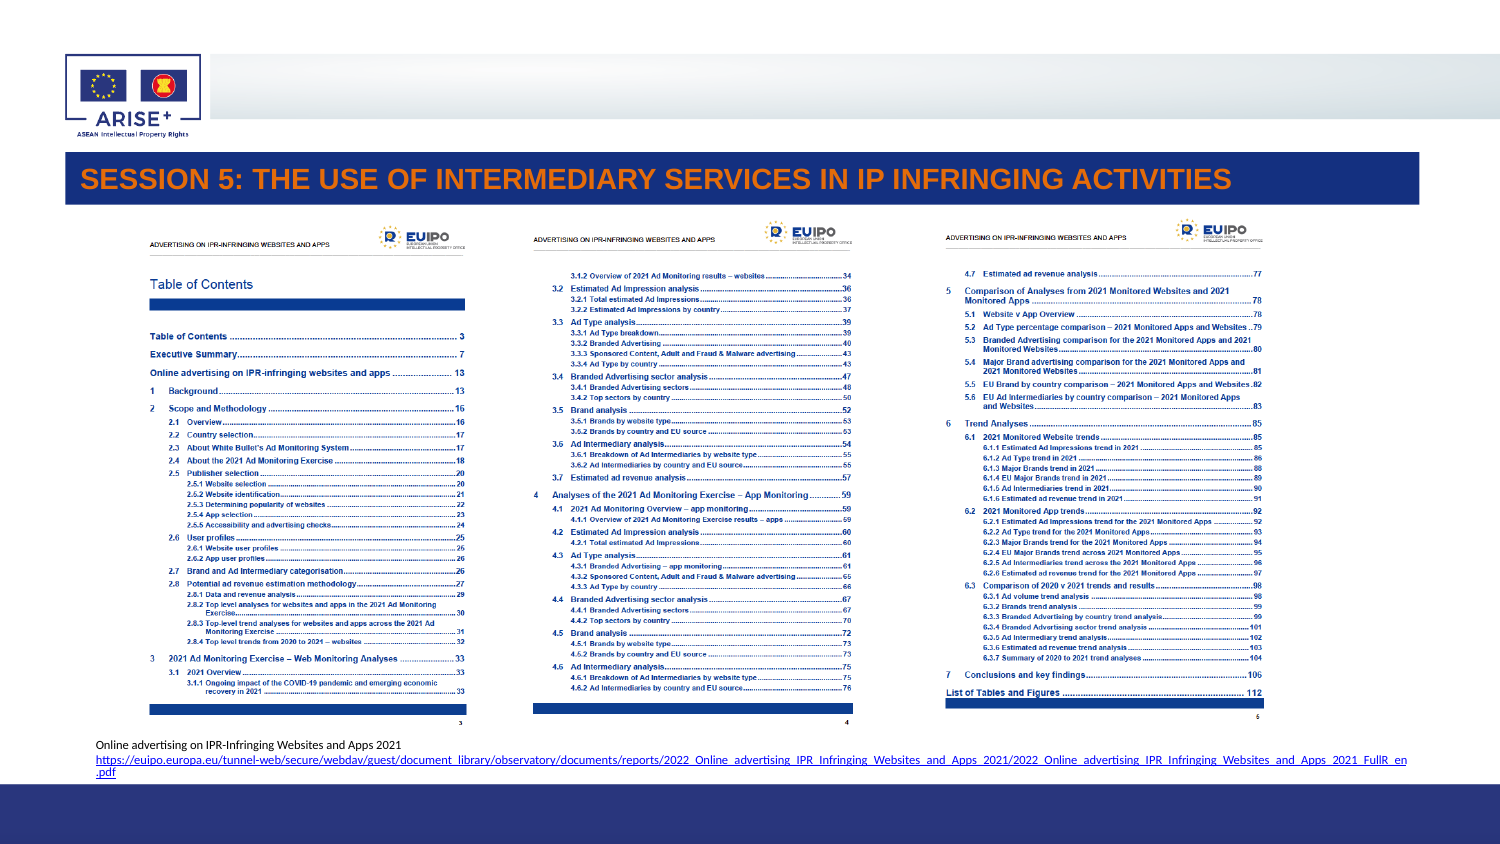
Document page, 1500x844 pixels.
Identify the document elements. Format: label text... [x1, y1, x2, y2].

picture [0, 0, 1500, 844]
title SESSION 5: THE USE OF INTERMEDIARY SERVICES IN IP INFRINGING ACTIVITIES [65, 152, 1420, 205]
text_box Online advertising on IPR-Infringing Websites and Apps 2021 https://euipo.europa.eu/tunnel-web/secure/webdav/guest/document_library/observatory/documents/reports/2022_Online_advertising_IPR_Infringing_Websites_and_Apps_2021/2022_Online_advertising_IPR_Infringing_Websites_and_Apps_2021_FullR_en.pdf [81, 729, 1423, 789]
